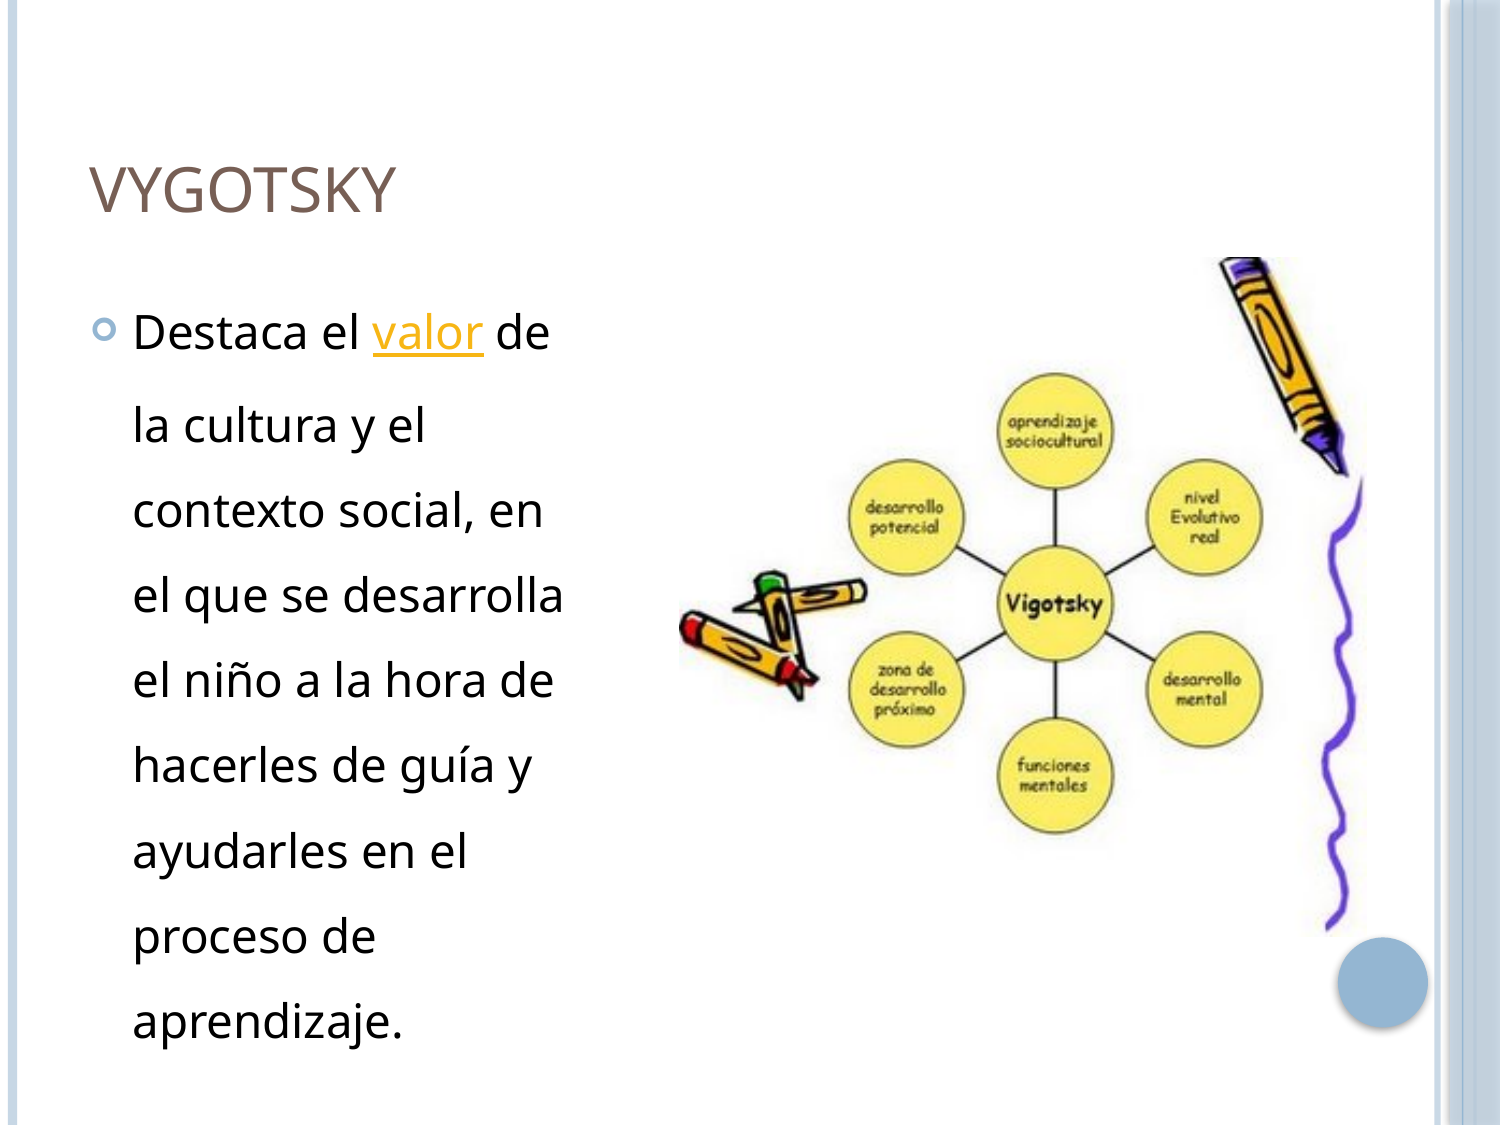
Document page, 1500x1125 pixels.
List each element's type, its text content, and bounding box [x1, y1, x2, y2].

title Vygotsky [75, 45, 1300, 233]
picture [679, 257, 1368, 937]
list Destaca el valor de la cultura y el contexto social, en el que se desarrolla el niño a la hora de hacerles de guía y ayudarles en el proceso de aprendizaje. [75, 262, 598, 1062]
